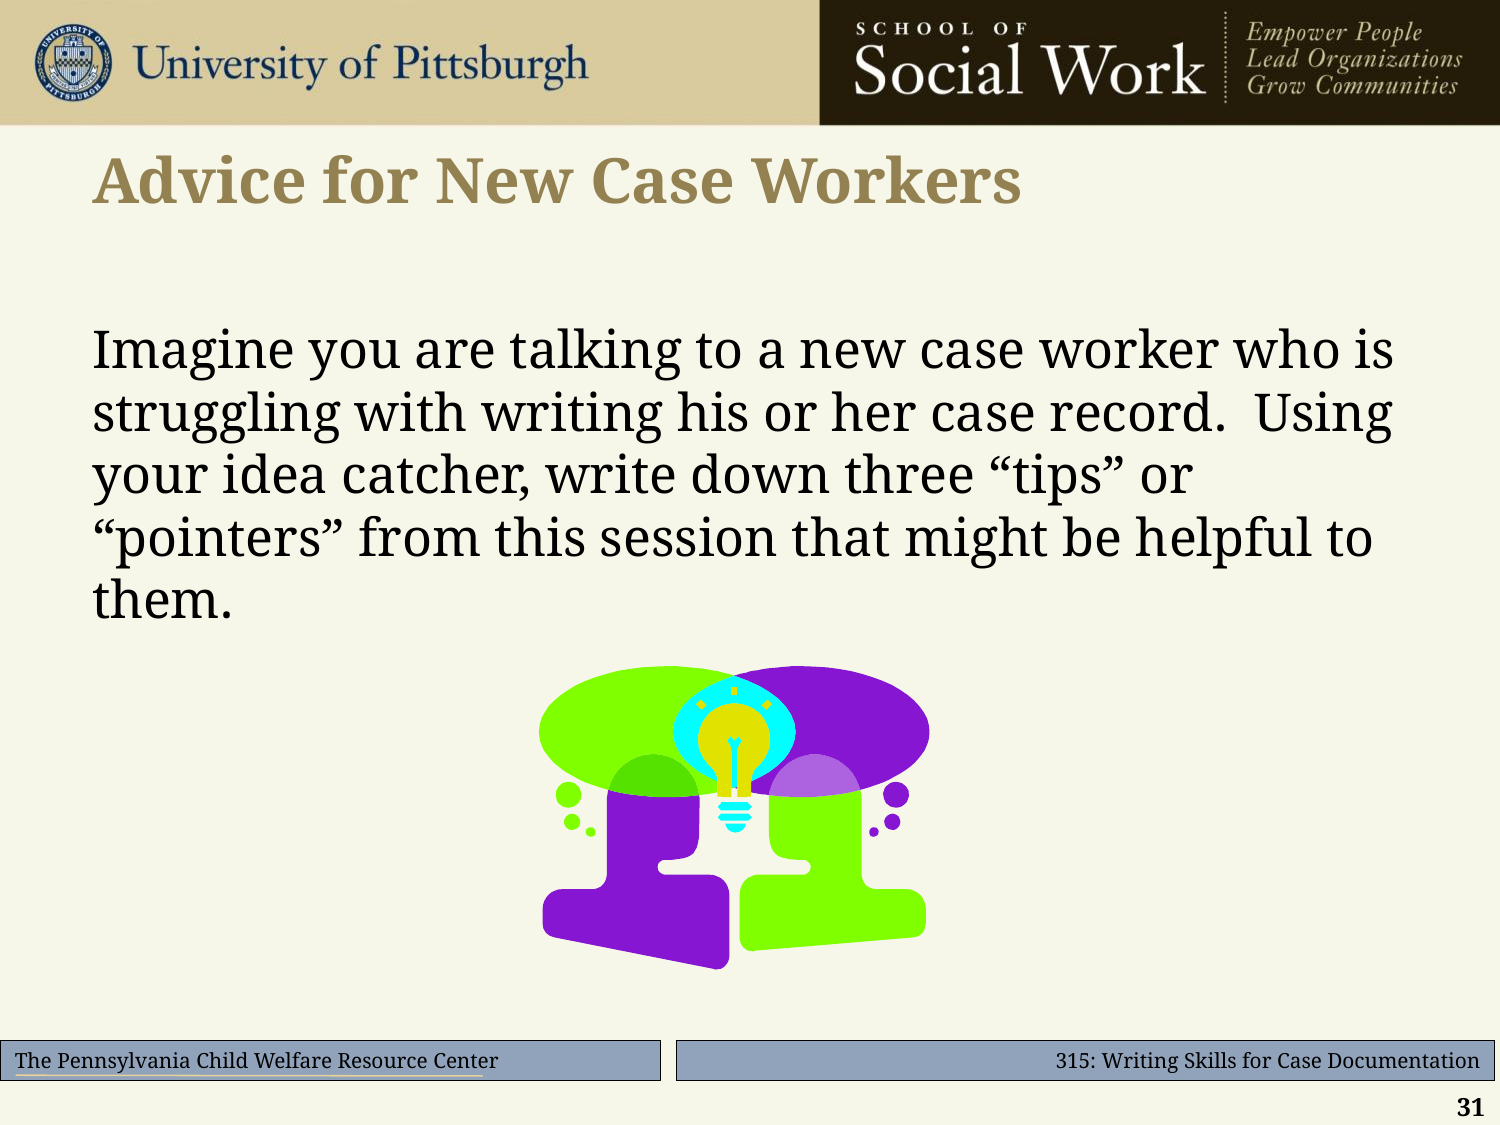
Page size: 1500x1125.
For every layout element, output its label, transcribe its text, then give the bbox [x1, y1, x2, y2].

list Imagine you are talking to a new case worker who is struggling with writing his or her case record. Using your idea catcher, write down three “tips” or “pointers” from this session that might be helpful to them. [77, 236, 1431, 934]
title Advice for New Case Workers [77, 130, 1428, 228]
slide_number 31 [1332, 1083, 1500, 1123]
picture [0, 0, 1500, 1125]
